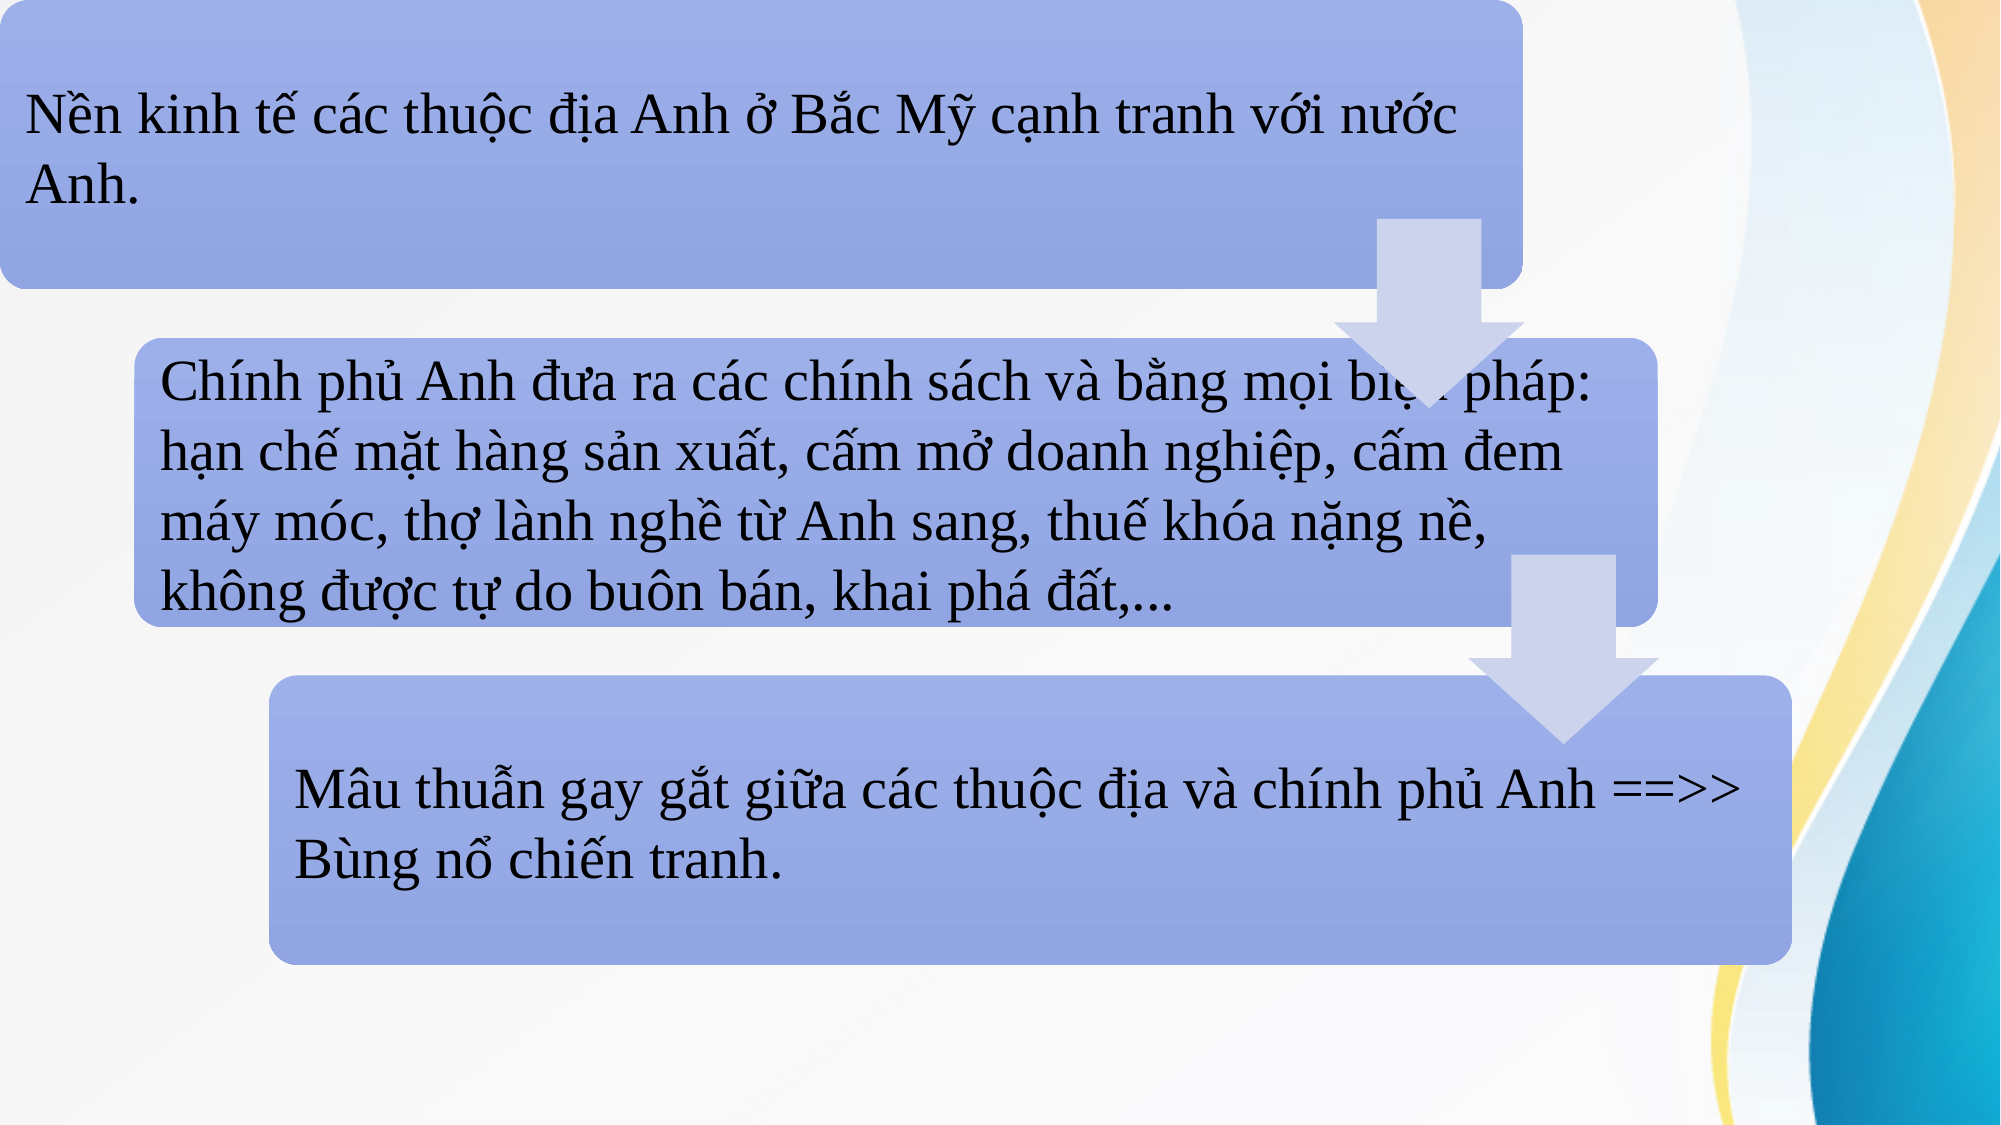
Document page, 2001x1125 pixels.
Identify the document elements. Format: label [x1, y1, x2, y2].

text_box [82, 41, 1875, 1106]
picture [0, 0, 2001, 1125]
picture [0, 0, 21, 21]
